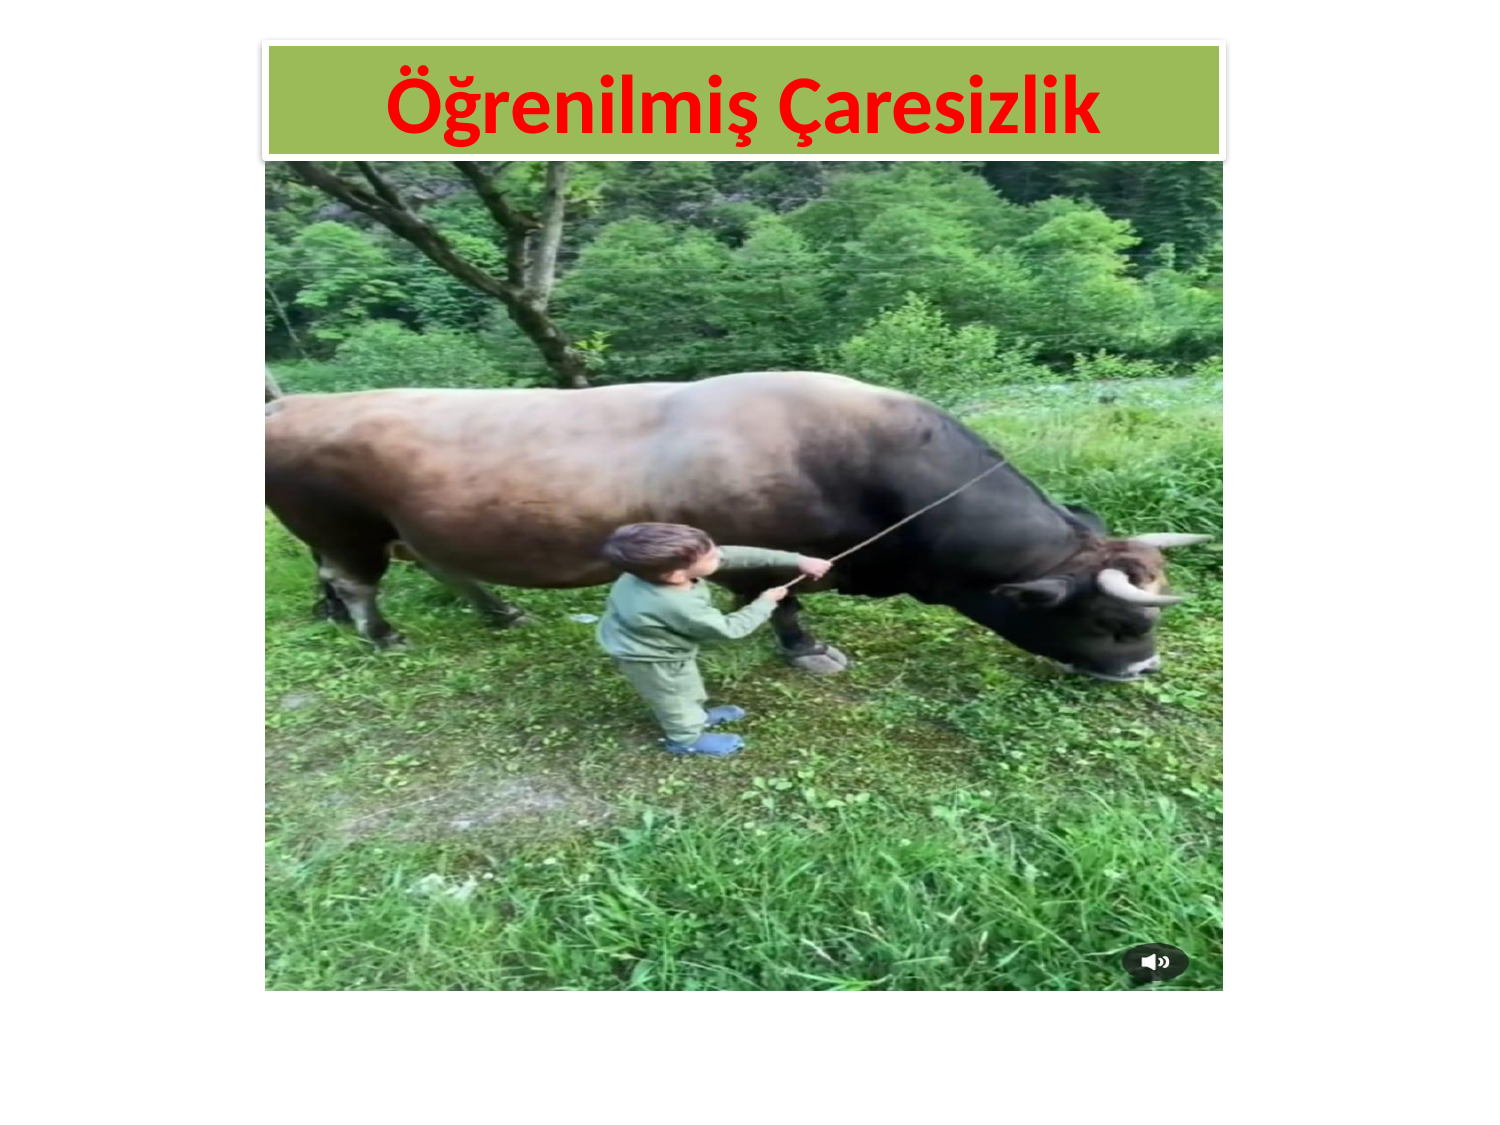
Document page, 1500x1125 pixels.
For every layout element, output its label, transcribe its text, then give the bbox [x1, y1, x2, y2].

text_box Öğrenilmiş Çaresizlik [262, 40, 1226, 161]
picture [265, 161, 1223, 991]
